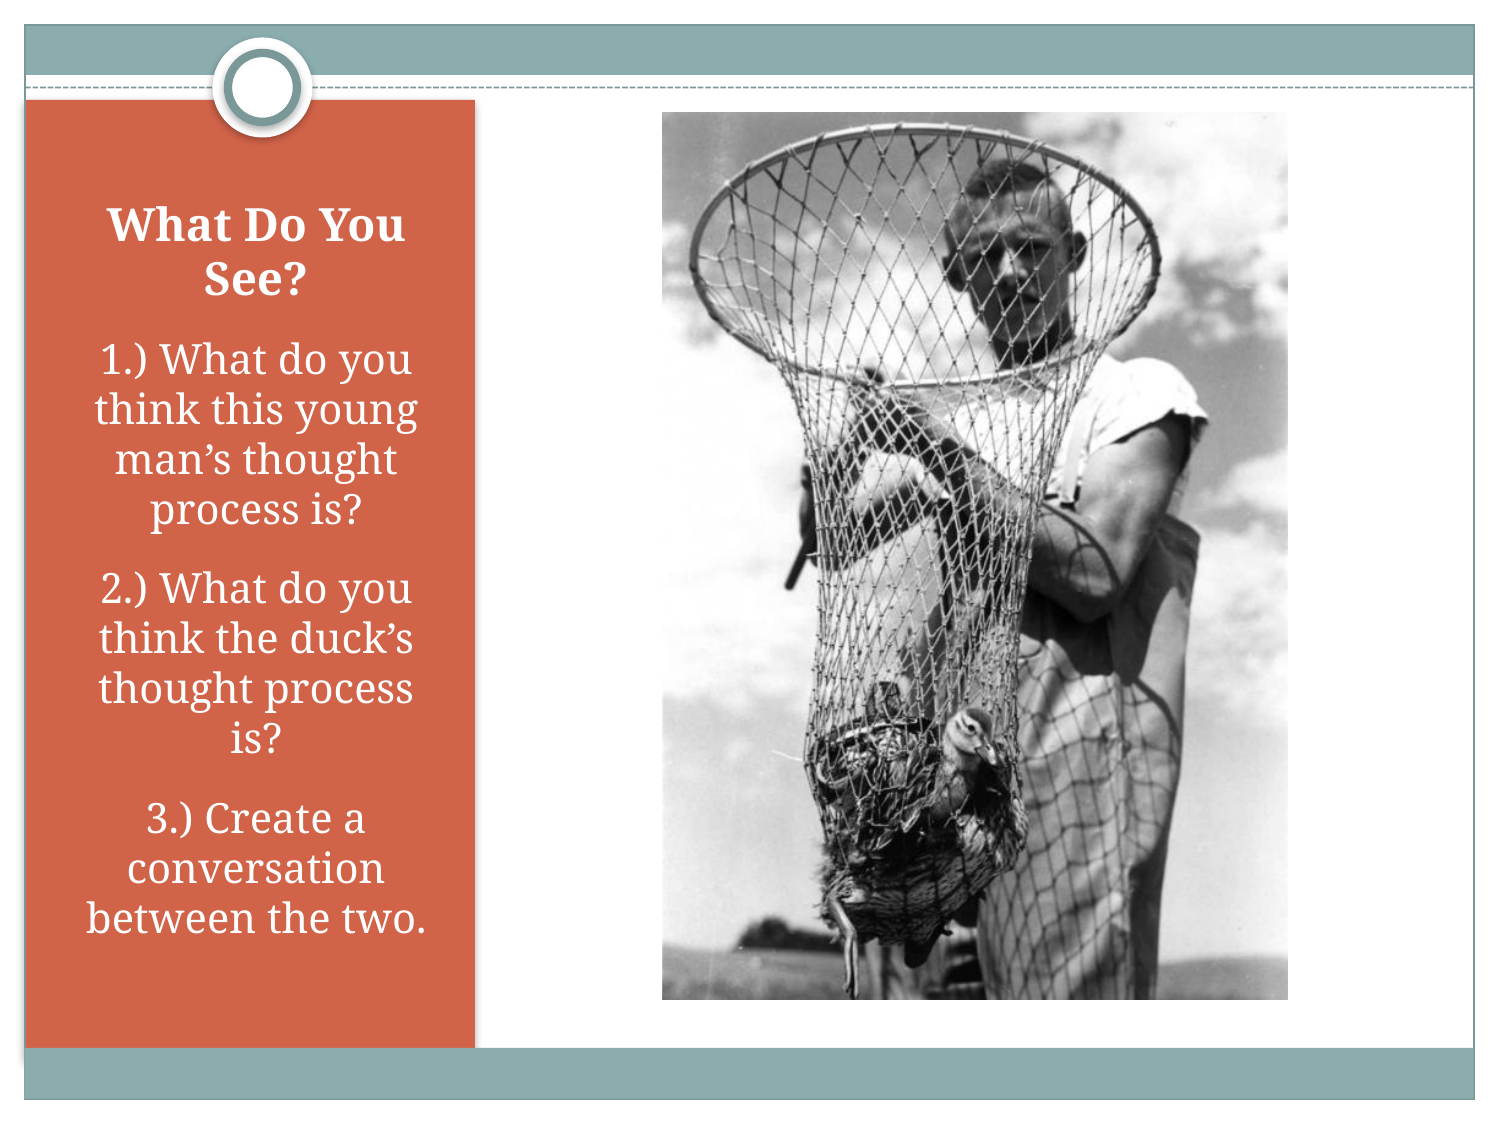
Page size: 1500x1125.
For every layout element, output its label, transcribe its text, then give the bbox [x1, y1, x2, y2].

list 1.) What do you think this young man’s thought process is? 2.) What do you think the duck’s thought process is? 3.) Create a conversation between the two. [62, 324, 450, 1005]
title What Do You See? [62, 149, 450, 313]
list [661, 112, 1288, 1001]
